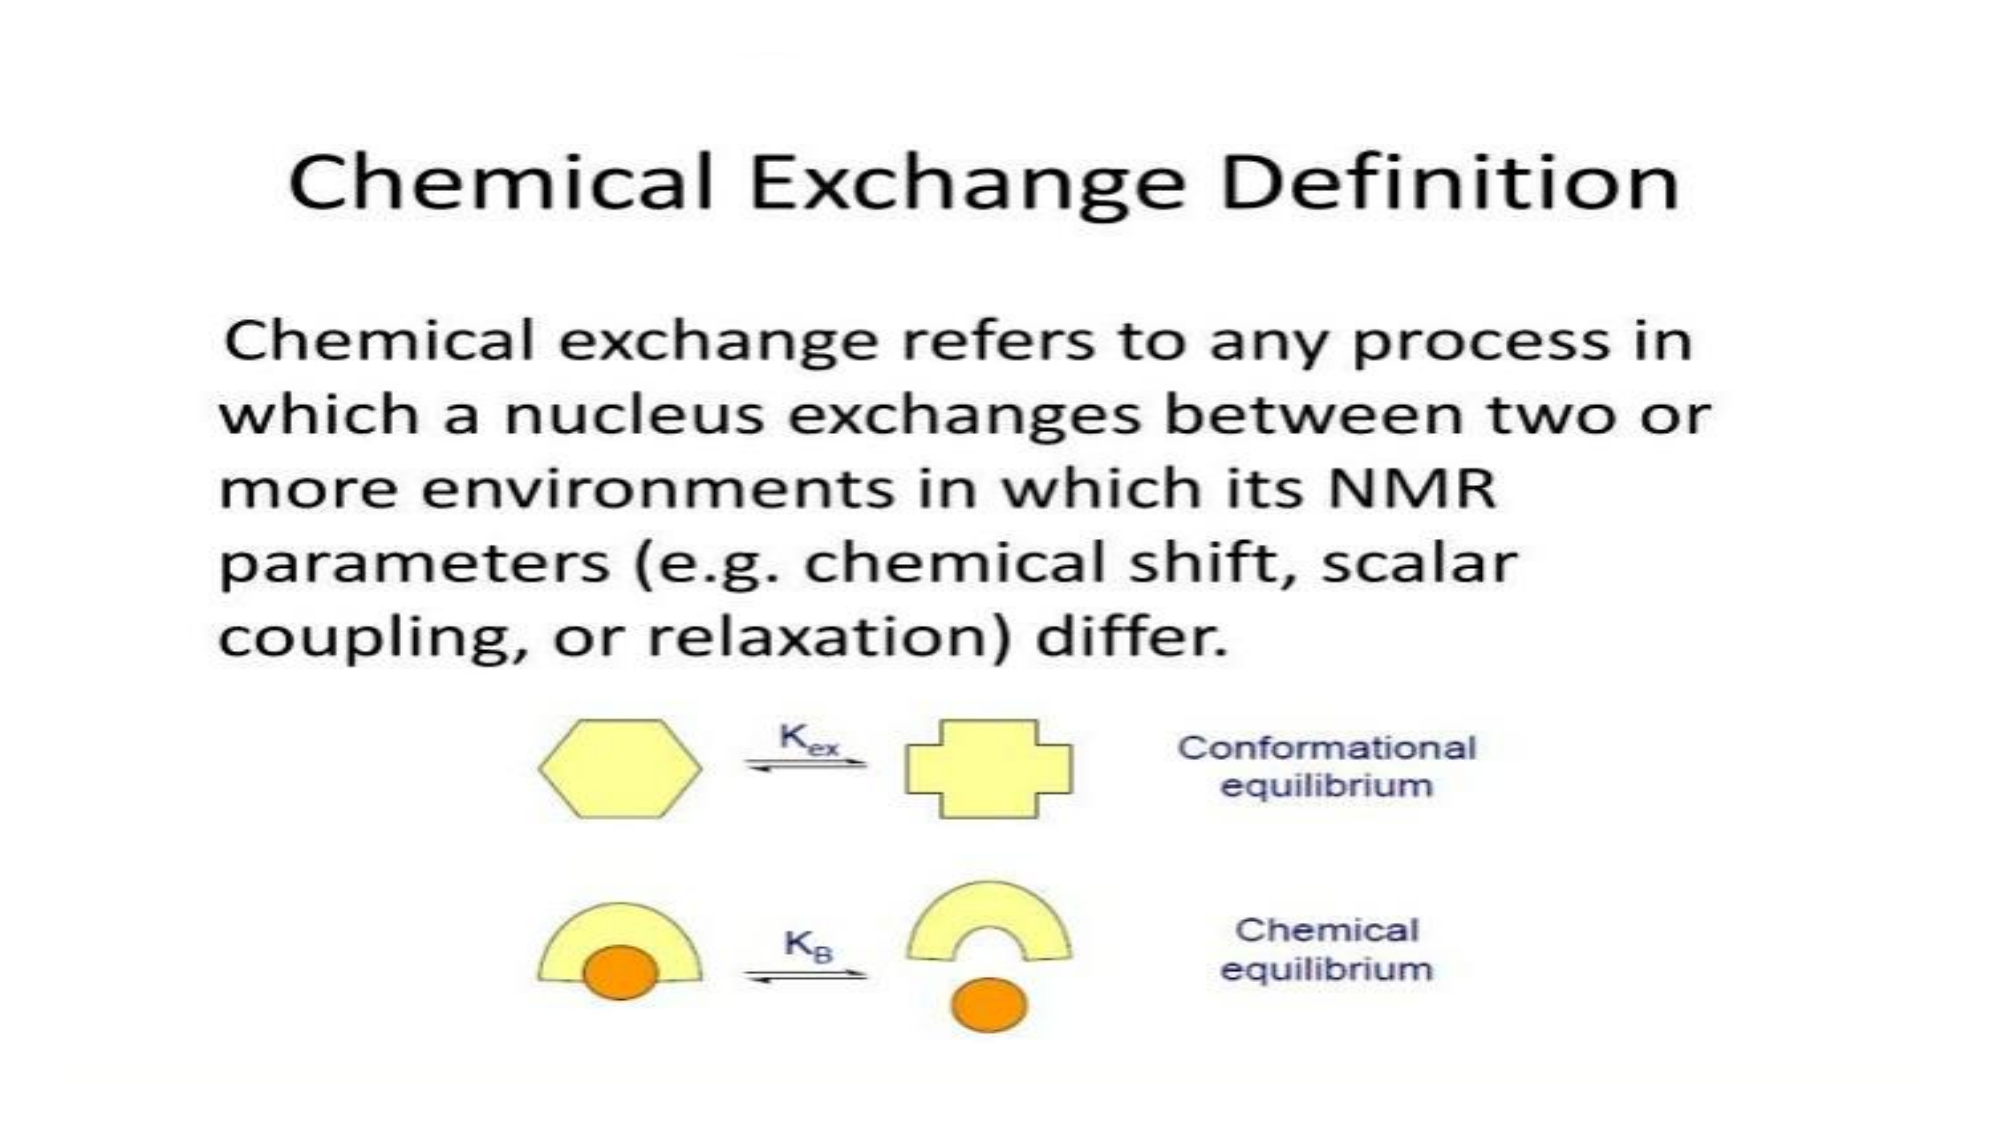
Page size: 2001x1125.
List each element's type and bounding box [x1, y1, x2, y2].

list [61, 52, 1919, 1084]
